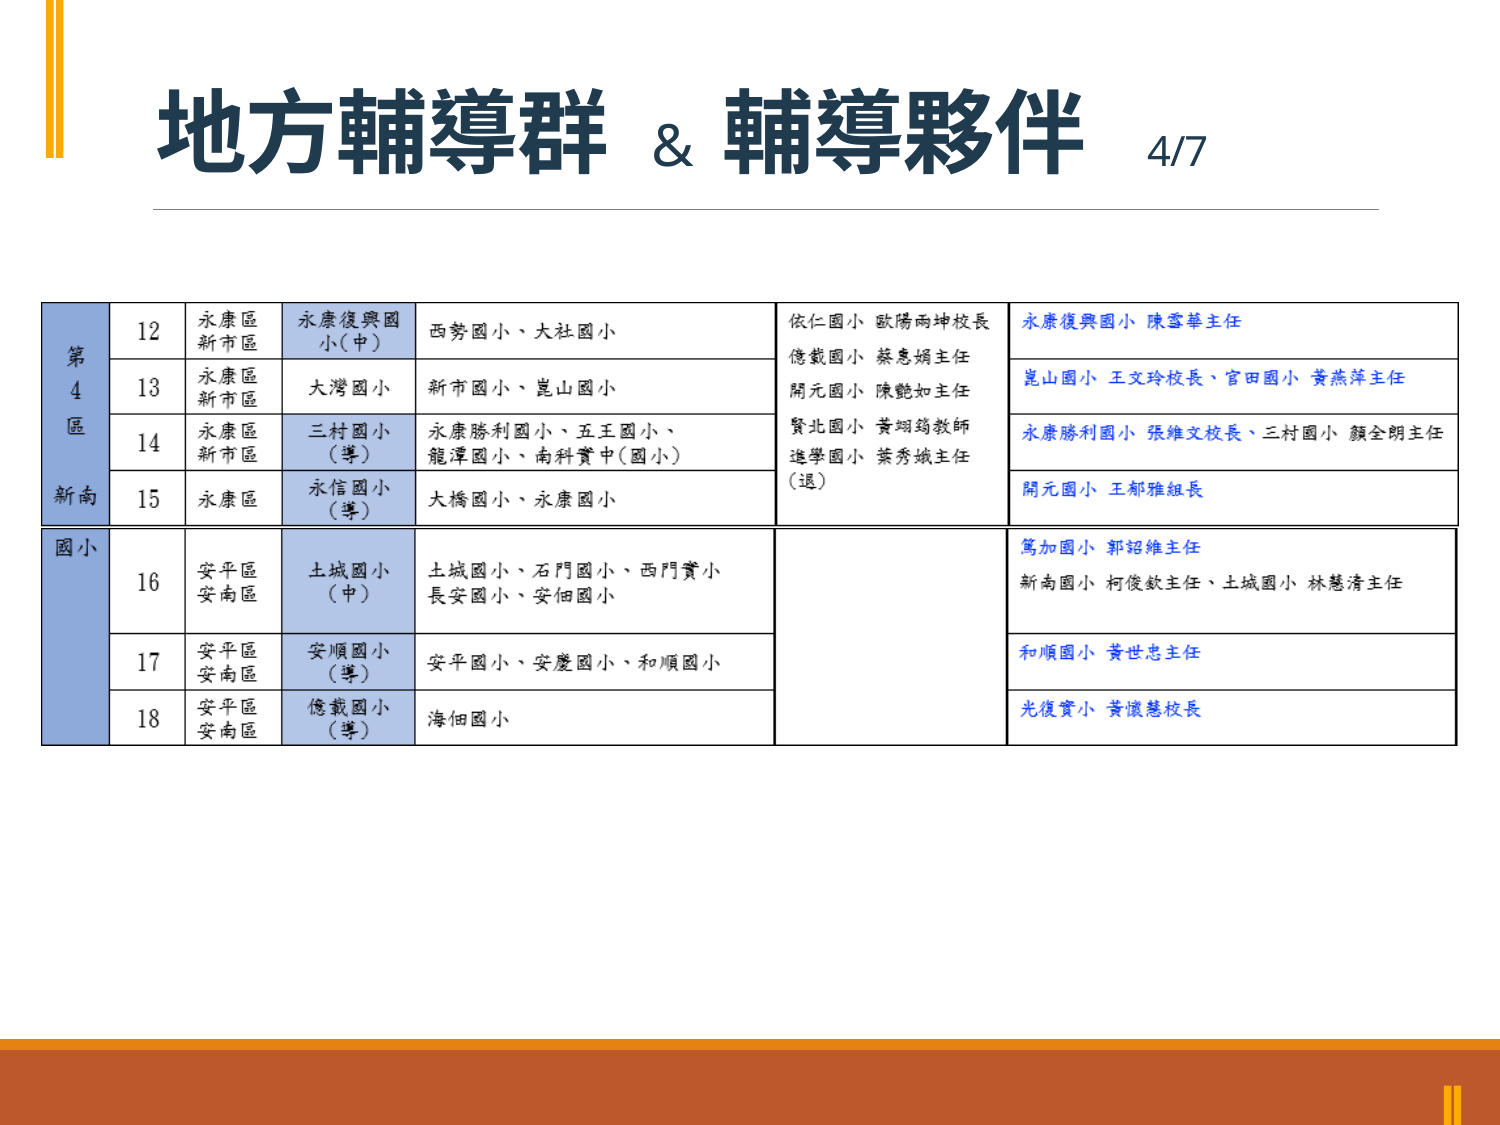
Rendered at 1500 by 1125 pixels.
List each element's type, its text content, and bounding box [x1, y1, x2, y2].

picture [40, 302, 1460, 746]
text_box 地方輔導群 & 輔導夥伴 4/7 [139, 31, 1378, 194]
